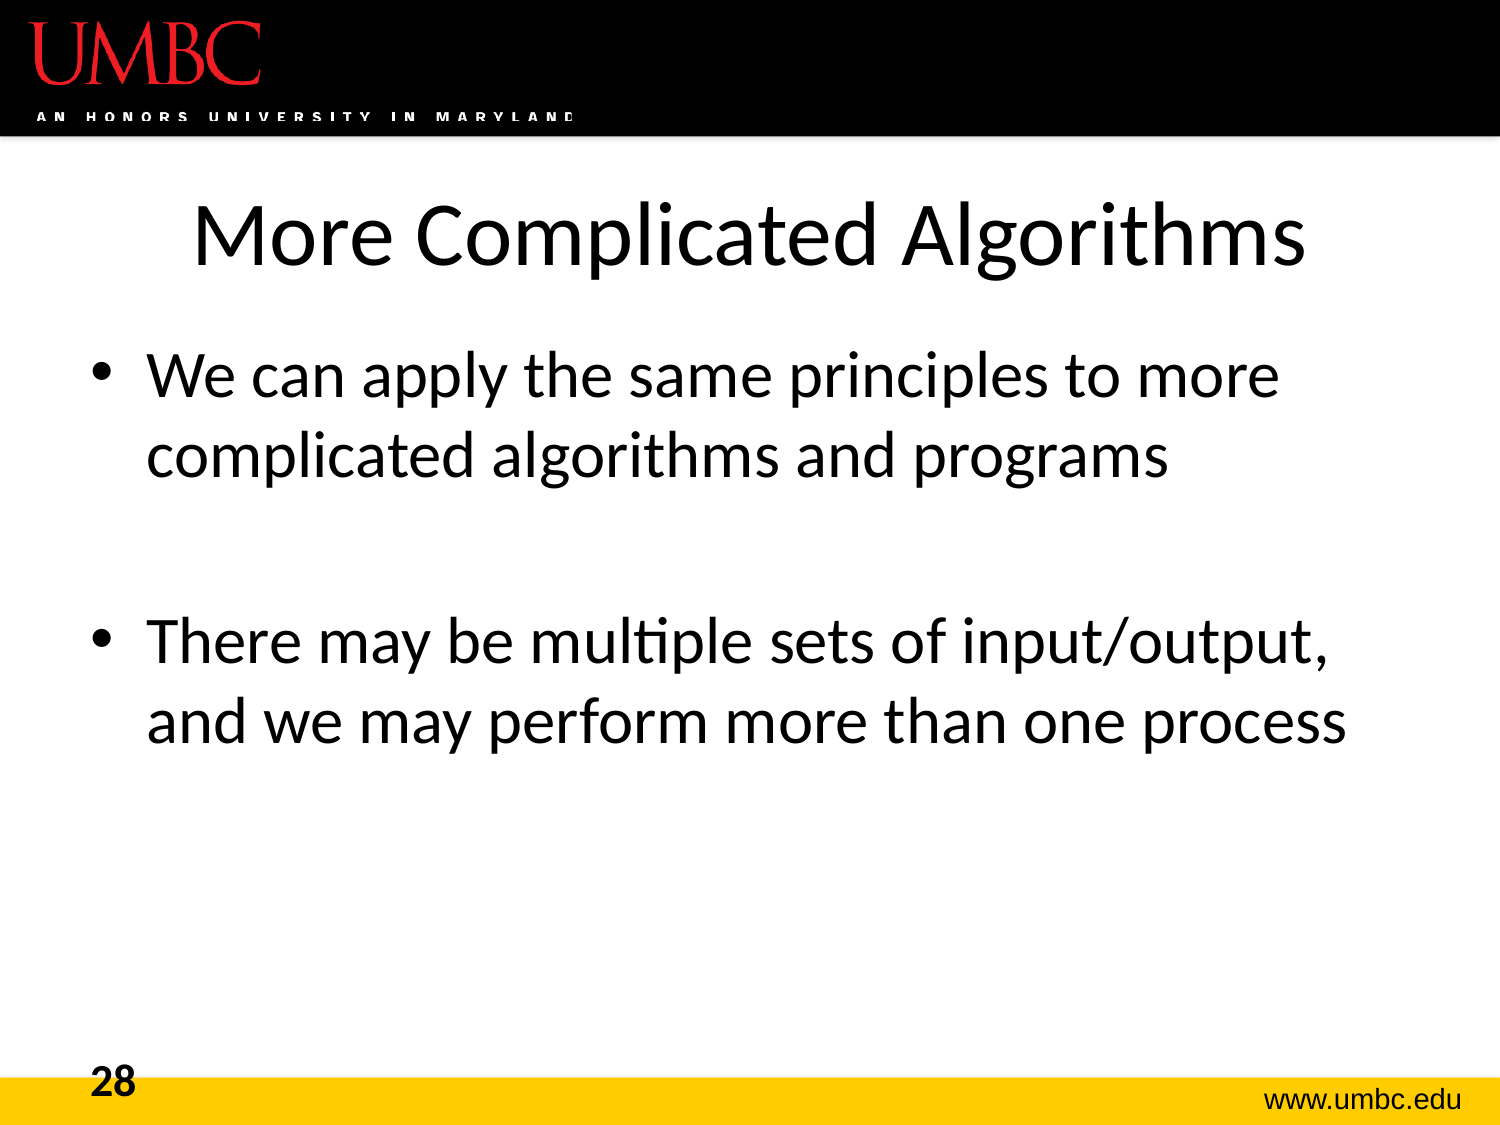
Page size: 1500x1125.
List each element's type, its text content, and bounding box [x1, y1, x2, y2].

slide_number 28 [75, 1042, 425, 1103]
list We can apply the same principles to more complicated algorithms and programs There may be multiple sets of input/output, and we may perform more than one process [75, 323, 1425, 1005]
title More Complicated Algorithms [75, 135, 1425, 323]
